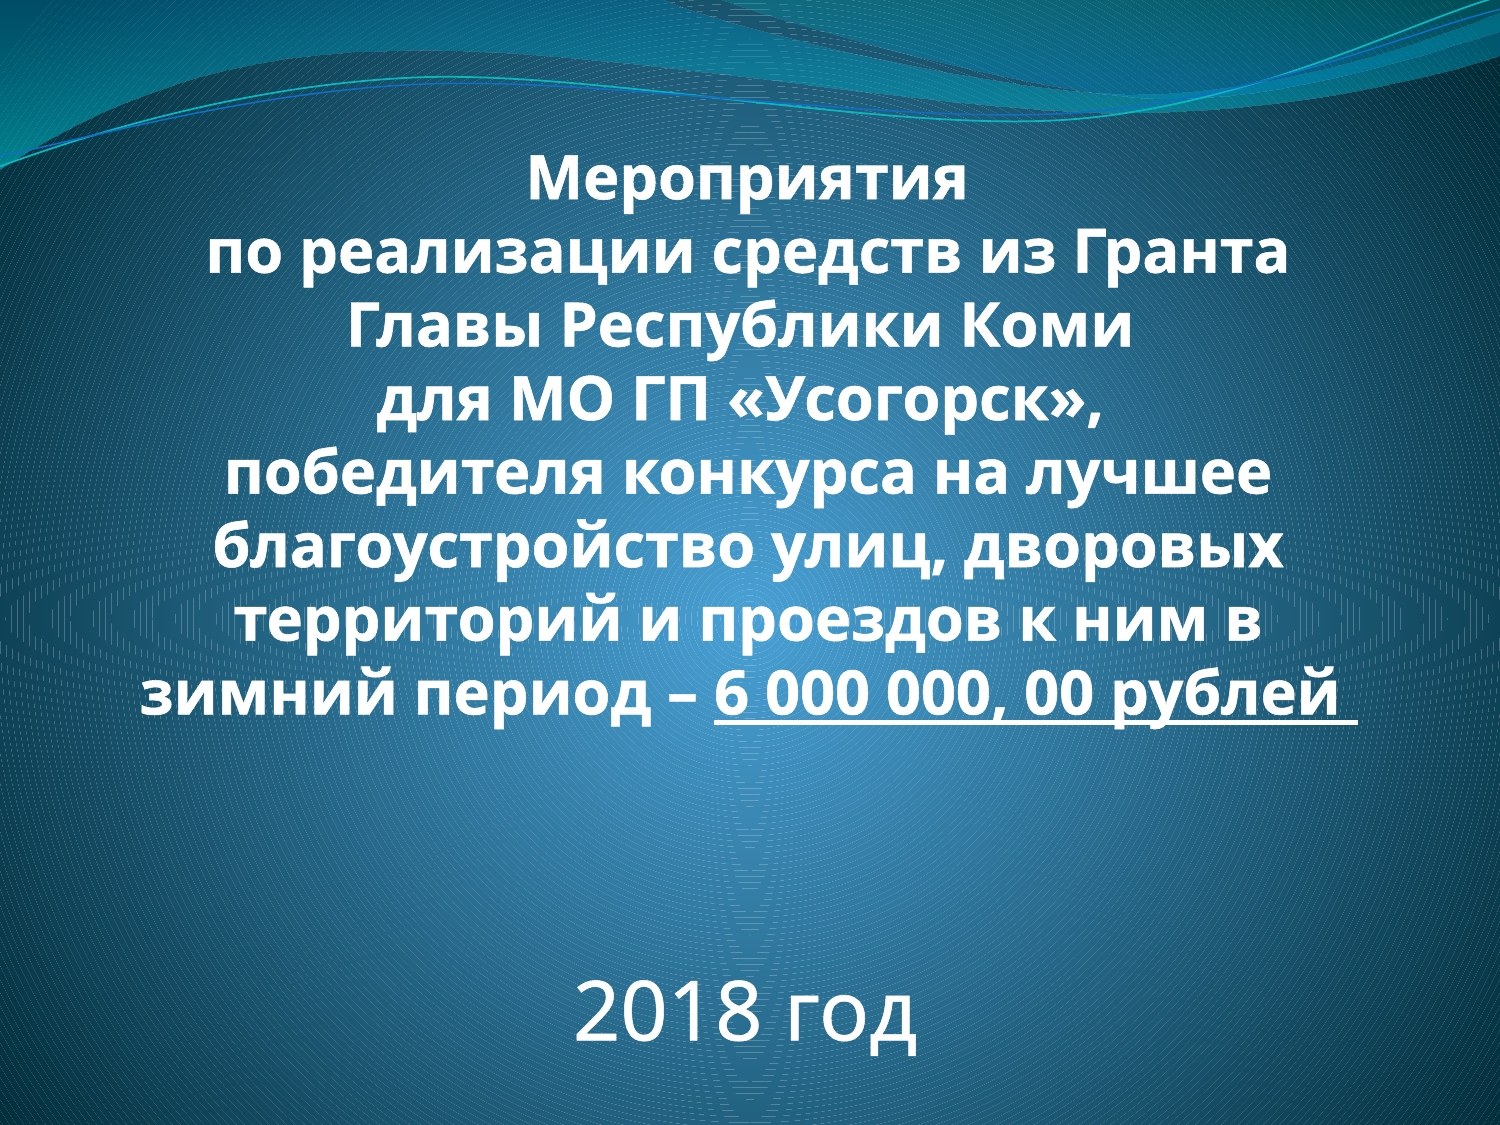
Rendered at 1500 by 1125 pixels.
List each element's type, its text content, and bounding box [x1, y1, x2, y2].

subtitle 2018 год [112, 867, 1388, 1067]
title Мероприятия по реализации средств из Гранта Главы Республики Коми для МО ГП «Усогорск», победителя конкурса на лучшее благоустройство улиц, дворовых территорий и проездов к ним в зимний период – 6 000 000, 00 рублей [112, 128, 1388, 727]
